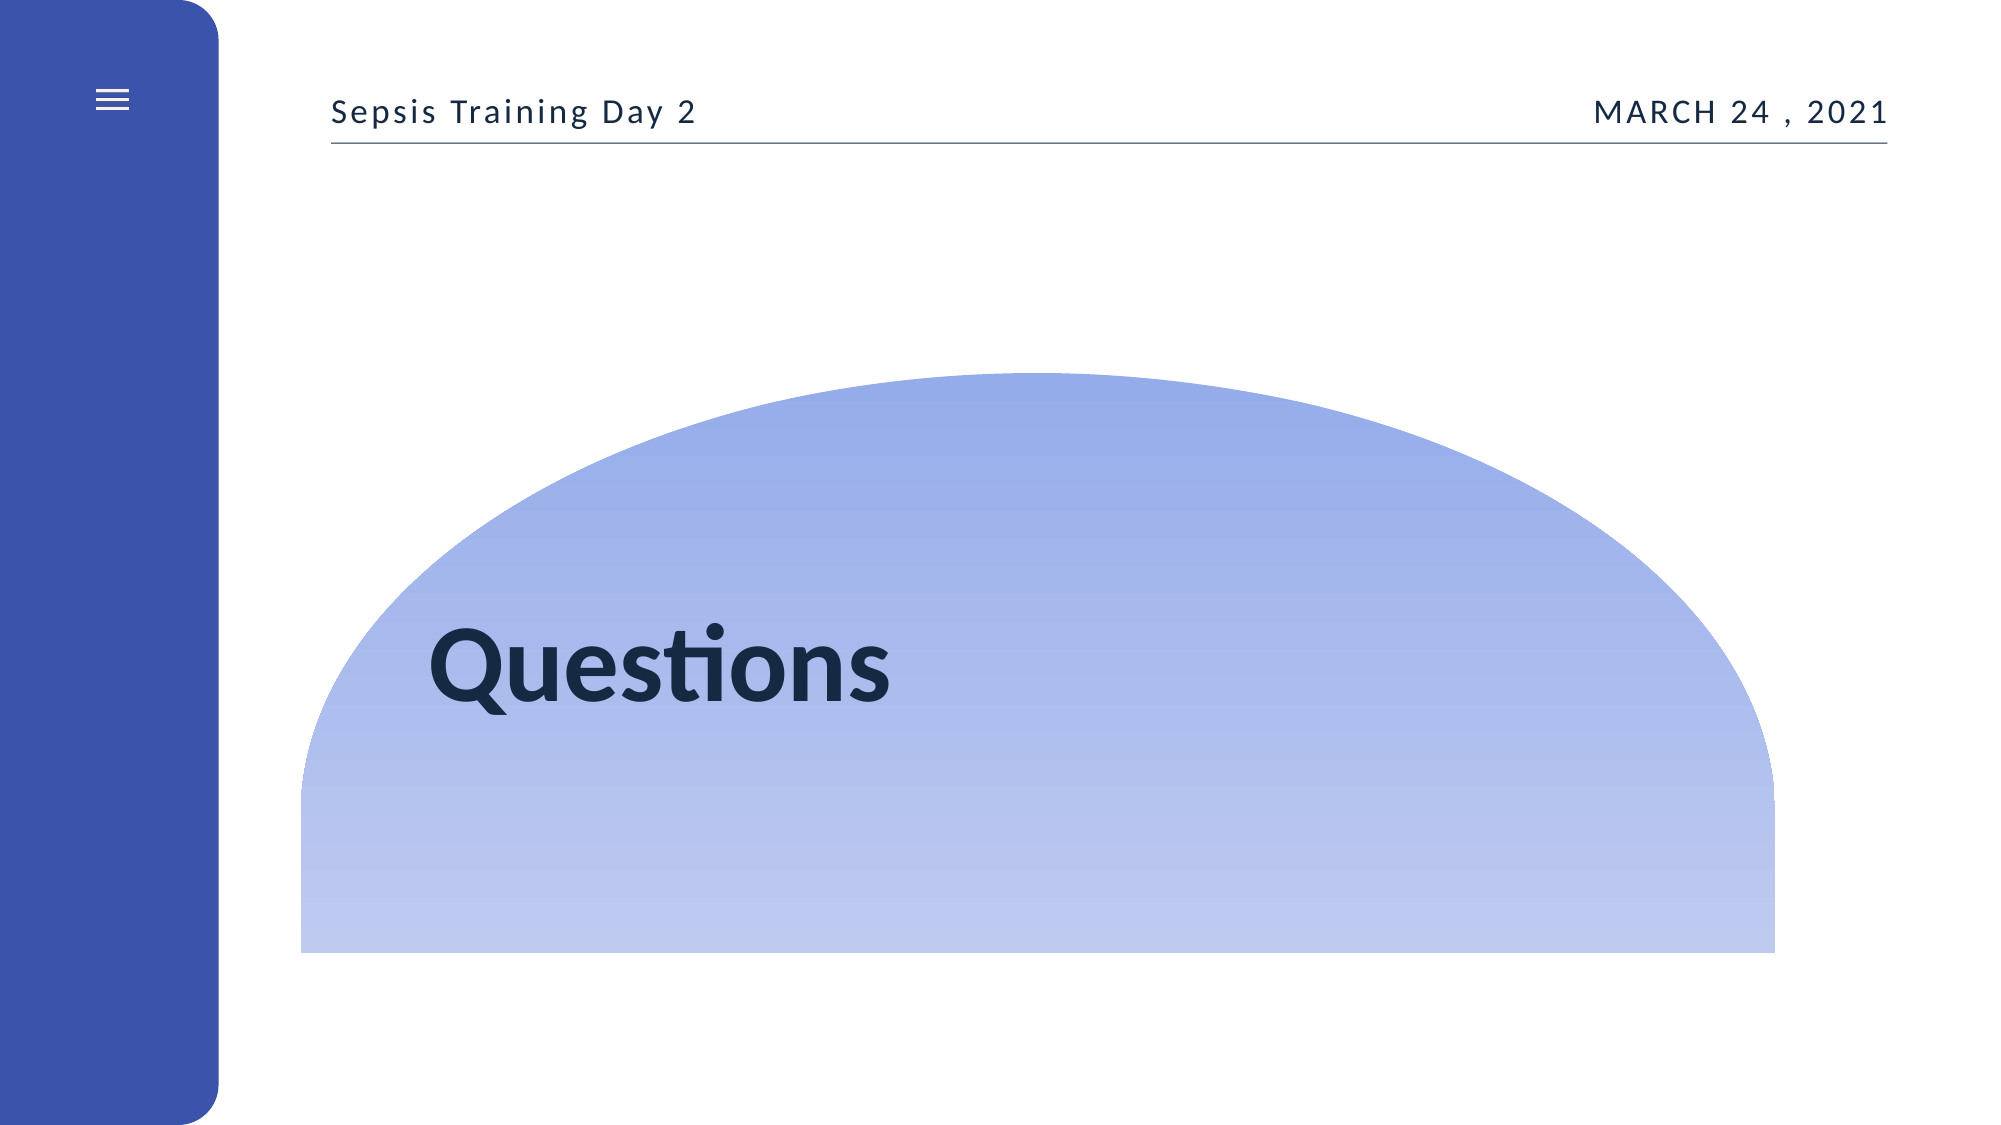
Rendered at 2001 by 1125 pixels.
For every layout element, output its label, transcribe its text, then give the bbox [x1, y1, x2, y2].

text_box MARCH 24 , 2021 [1330, 81, 1888, 131]
picture [96, 89, 129, 110]
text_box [299, 372, 1775, 954]
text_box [0, 0, 219, 1125]
text_box Sepsis Training Day 2 [331, 81, 1204, 131]
